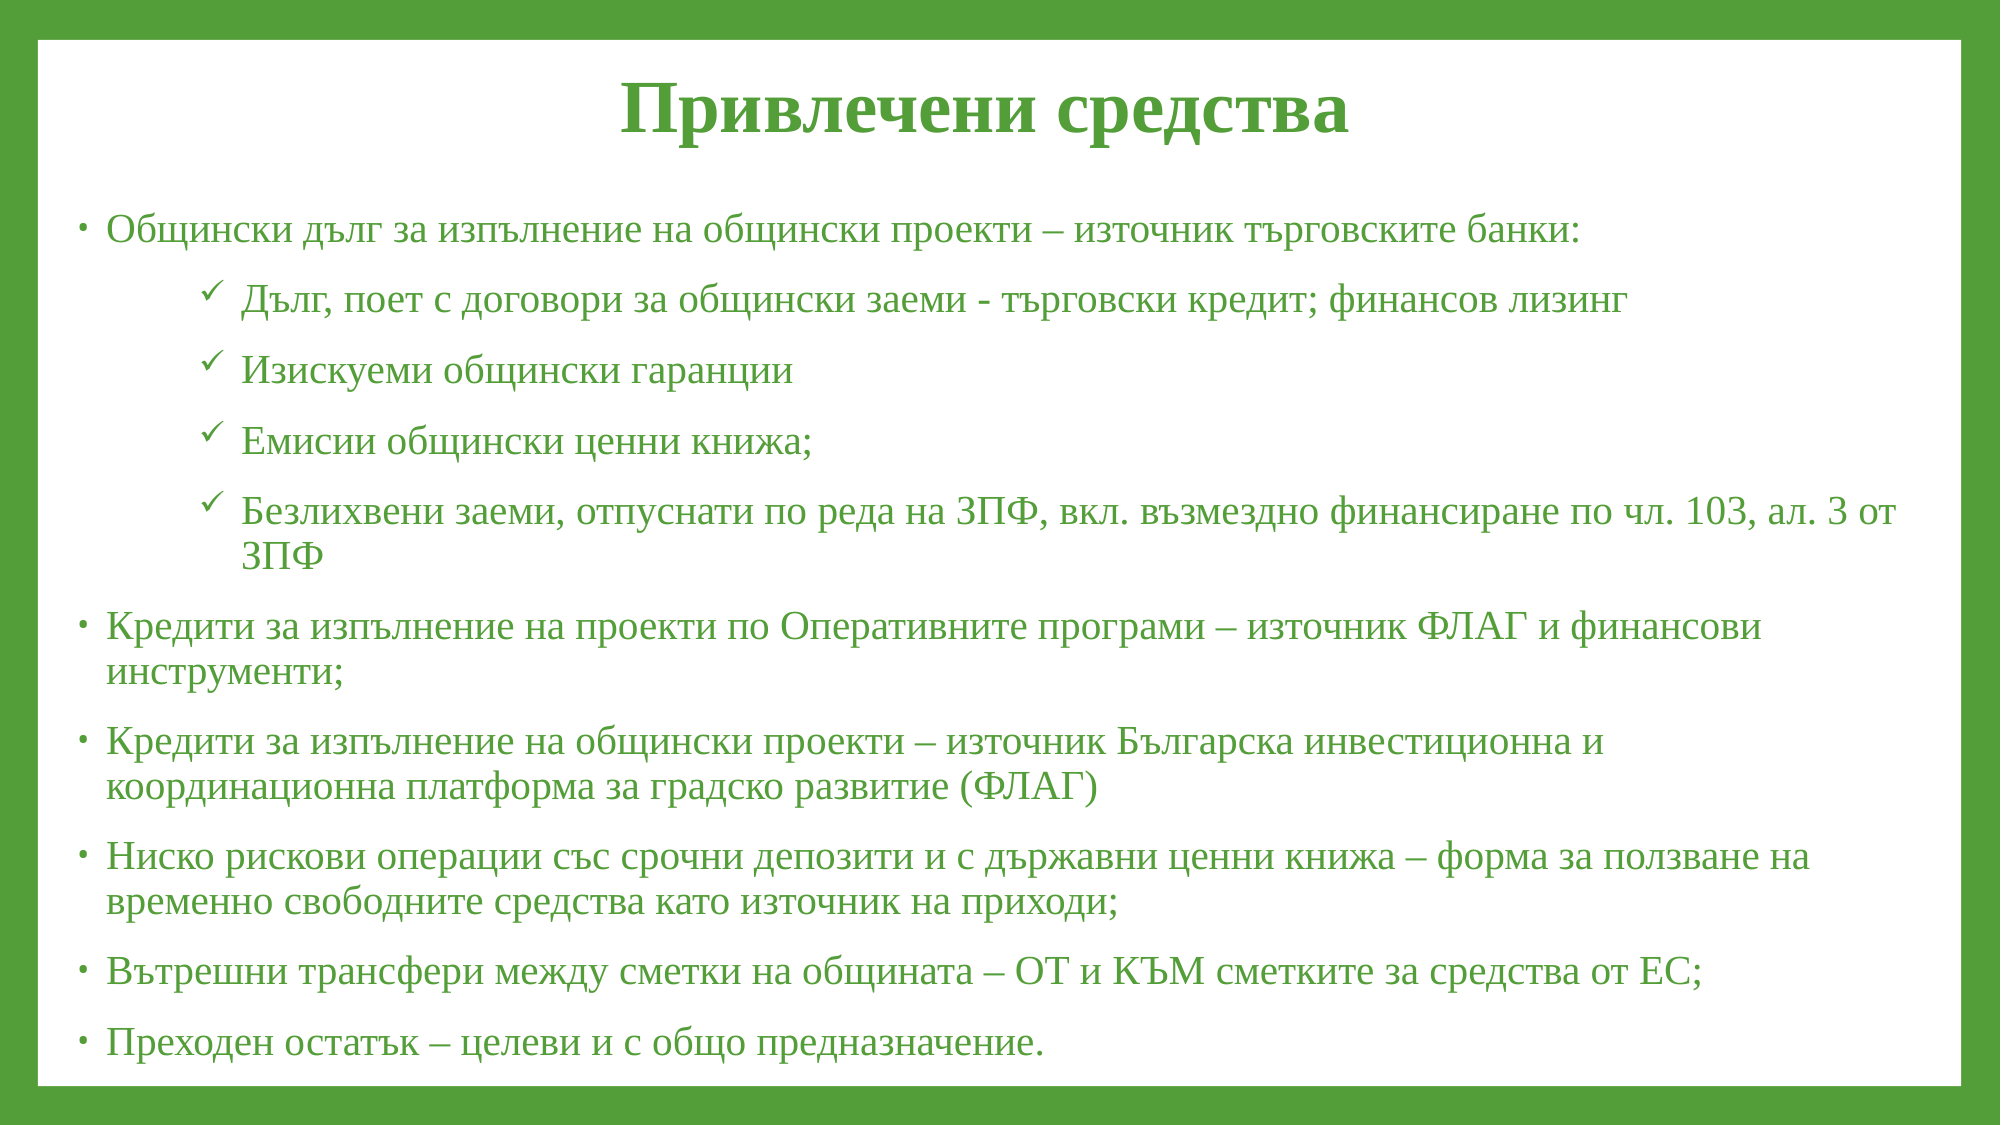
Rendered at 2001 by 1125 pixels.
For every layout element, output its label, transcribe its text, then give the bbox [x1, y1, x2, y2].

title Привлечени средства [175, 37, 1796, 180]
list Общински дълг за изпълнение на общински проекти – източник търговските банки: Дълг, поет с договори за общински заеми - търговски кредит; финансов лизинг Изискуеми общински гаранции Емисии общински ценни книжа; Безлихвени заеми, отпуснати по реда на ЗПФ, вкл. възмездно финансиране по чл. 103, ал. 3 от ЗПФ Кредити за изпълнение на проекти по Оперативните програми – източник ФЛАГ и финансови инструменти; Кредити за изпълнение на общински проекти – източник Българска инвестиционна и координационна платформа за градско развитие (ФЛАГ) Ниско рискови операции със срочни депозити и с държавни ценни книжа – форма за ползване на временно свободните средства като източник на приходи; Вътрешни трансфери между сметки на общината – ОТ и КЪМ сметките за средства от ЕС; Преходен остатък – целеви и с общо предназначение. [54, 199, 1916, 1079]
